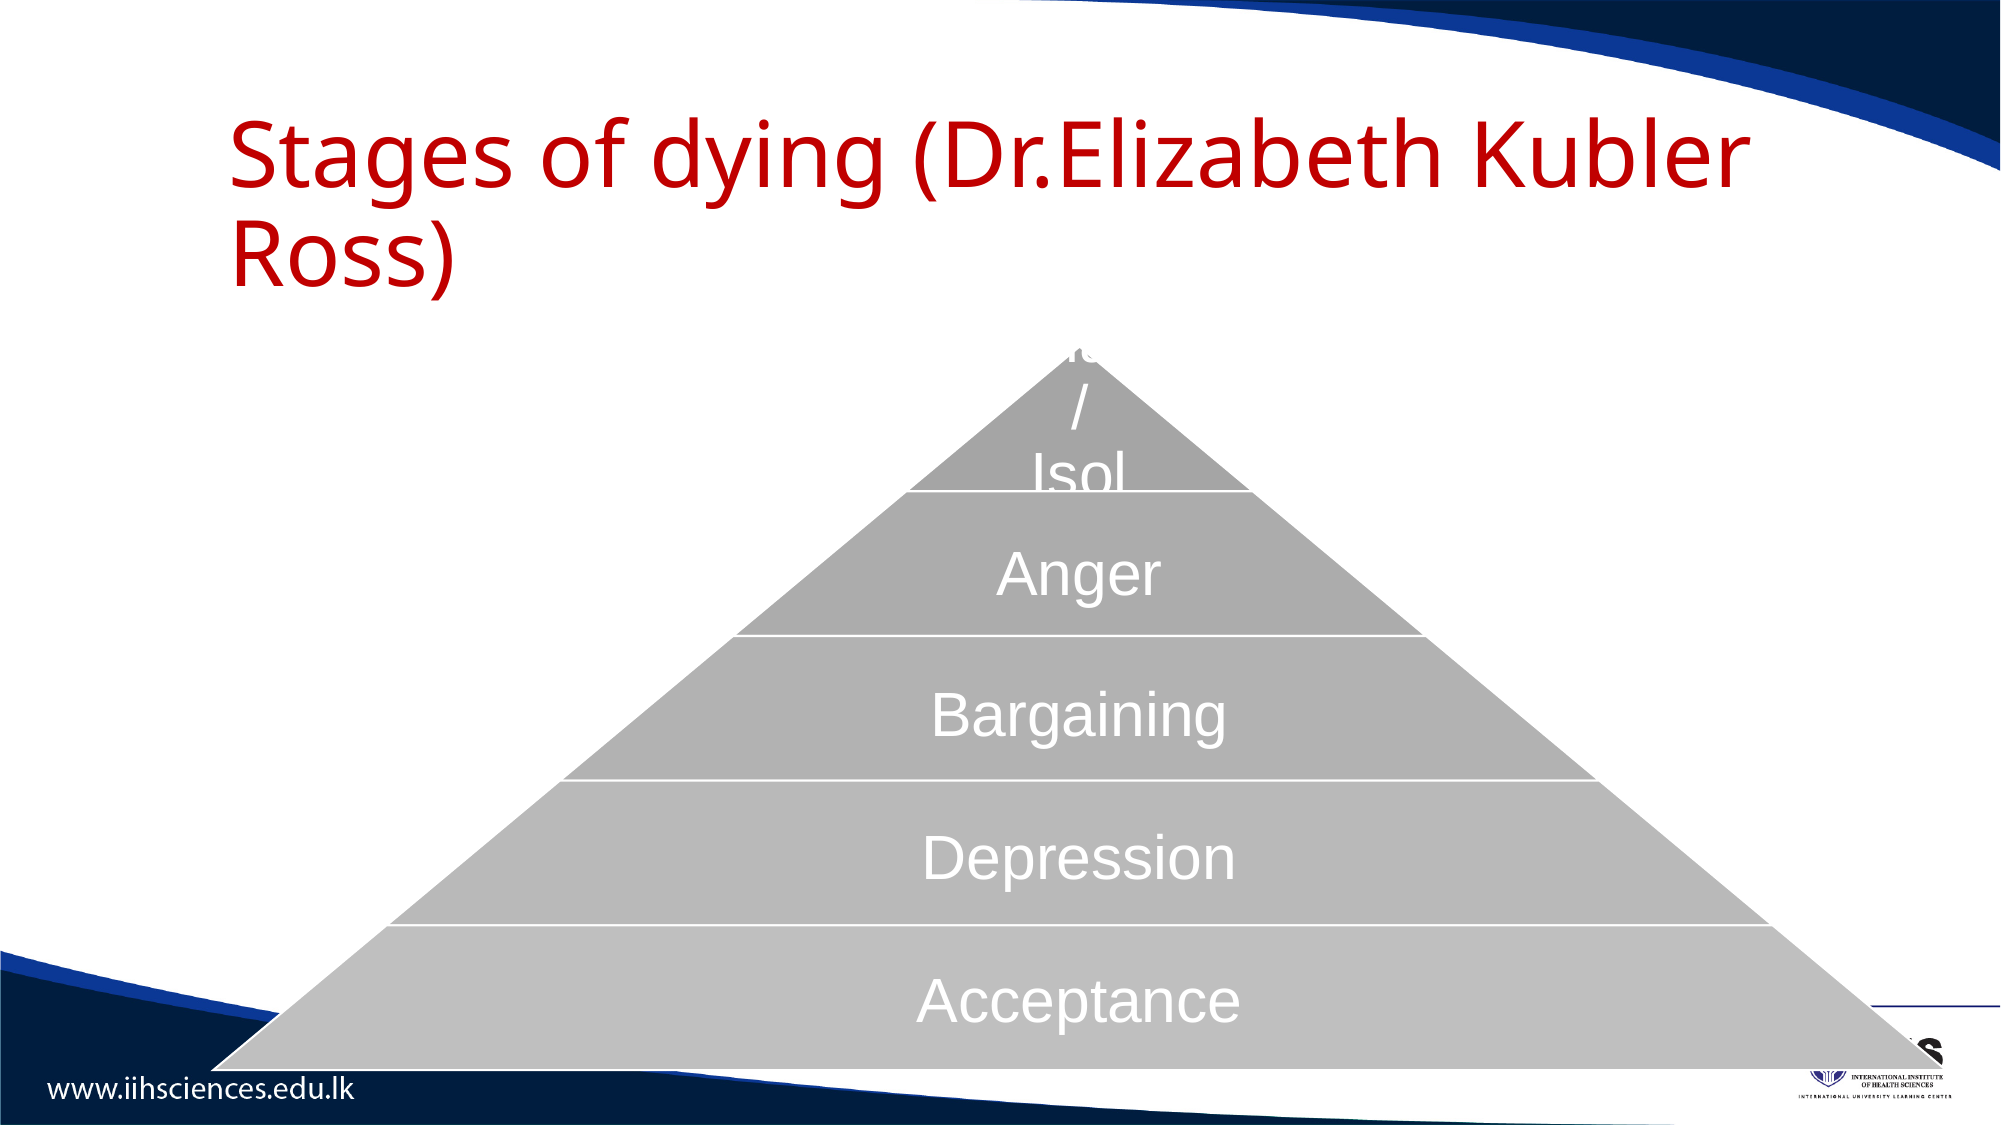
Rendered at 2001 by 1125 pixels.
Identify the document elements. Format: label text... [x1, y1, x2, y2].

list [213, 346, 1946, 1071]
title Stages of dying (Dr.Elizabeth Kubler Ross) [213, 85, 1789, 330]
picture [0, 0, 2001, 1125]
